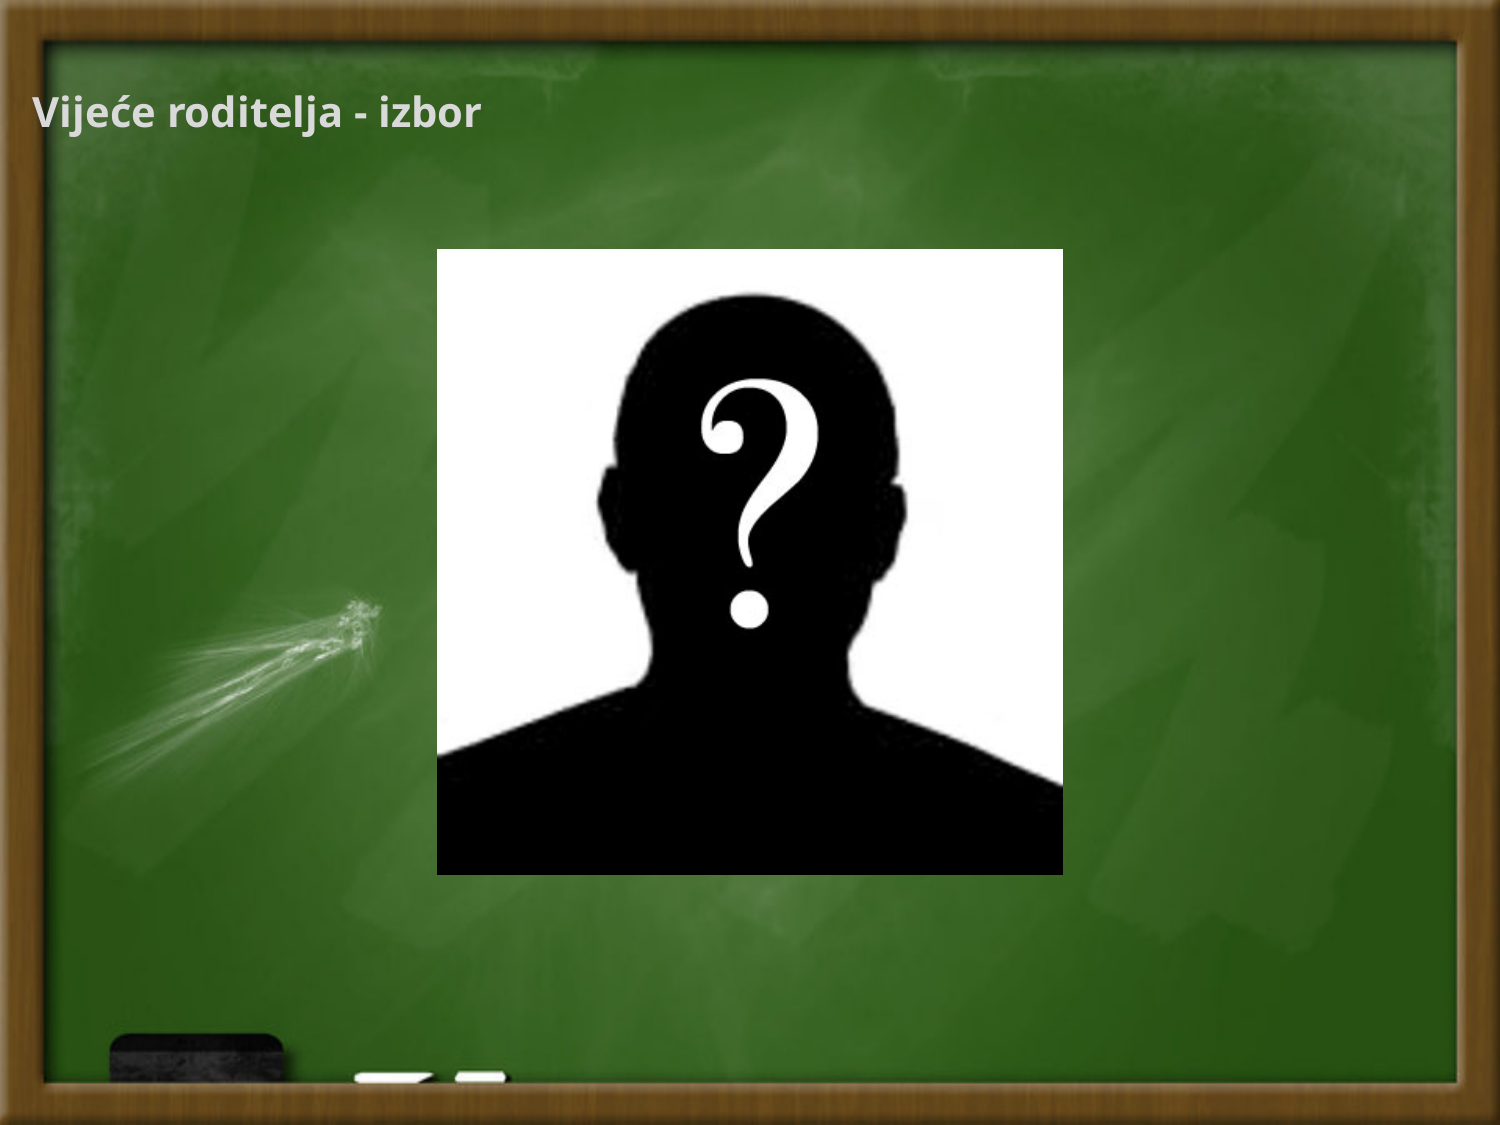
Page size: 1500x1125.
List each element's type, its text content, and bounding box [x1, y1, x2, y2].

subtitle Vijeće roditelja - izbor [17, 78, 1471, 205]
picture [0, 0, 1500, 1125]
